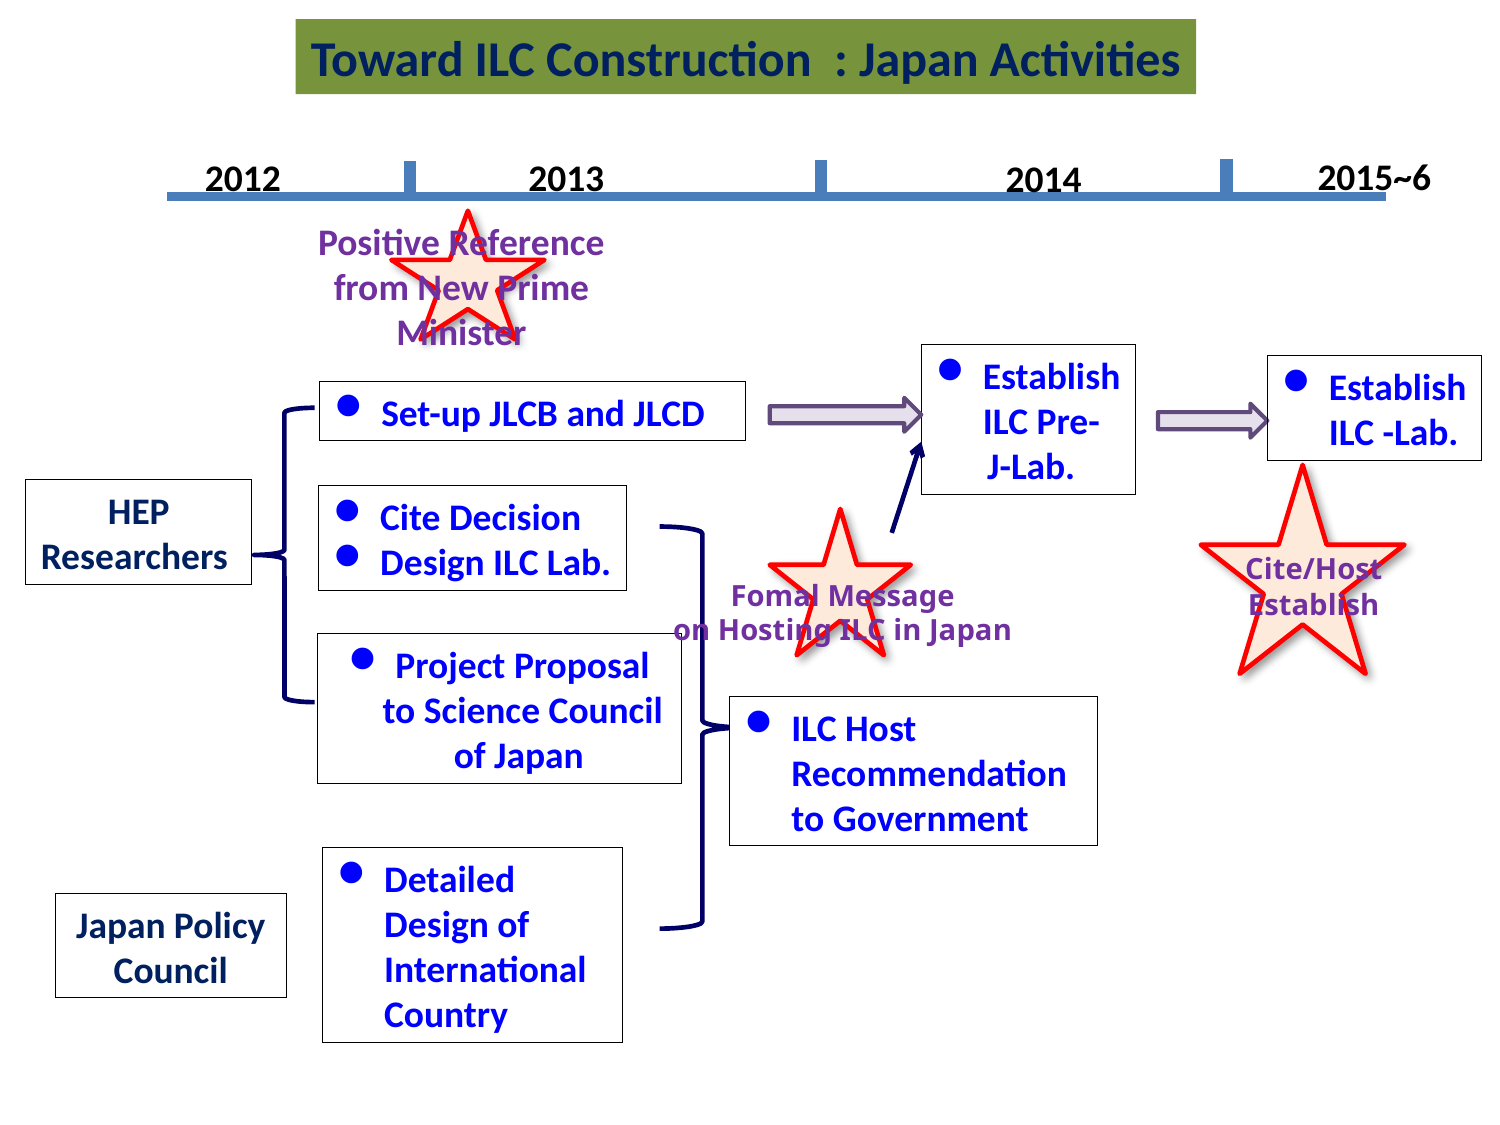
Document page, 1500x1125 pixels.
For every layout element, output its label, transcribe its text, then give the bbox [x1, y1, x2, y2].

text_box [641, 508, 1045, 656]
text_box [1200, 464, 1405, 675]
text_box Cite Decision Design ILC Lab. [318, 485, 627, 591]
text_box Set-up JLCB and JLCD [319, 381, 746, 441]
text_box HEP Researchers [25, 479, 252, 585]
text_box Toward ILC Construction : Japan Activities [295, 19, 1197, 95]
text_box 2015~6 [1302, 146, 1447, 206]
text_box Project Proposal to Science Council of Japan [317, 633, 682, 784]
text_box ILC Host Recommendation to Government [729, 696, 1098, 846]
text_box [767, 395, 924, 434]
text_box [659, 664, 729, 930]
text_box Japan Policy Council [55, 893, 287, 998]
text_box 2013 [513, 146, 620, 196]
text_box [253, 407, 315, 703]
text_box Establish ILC -Lab. [1267, 355, 1482, 461]
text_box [891, 441, 922, 534]
text_box Detailed Design of International Country [322, 847, 623, 1043]
text_box Positive Reference from New Prime Minister [296, 210, 627, 406]
text_box 2012 [190, 146, 296, 196]
text_box [1155, 401, 1267, 440]
text_box Establish ILC Pre- J-Lab. [921, 344, 1136, 495]
text_box 2014 [990, 147, 1097, 196]
